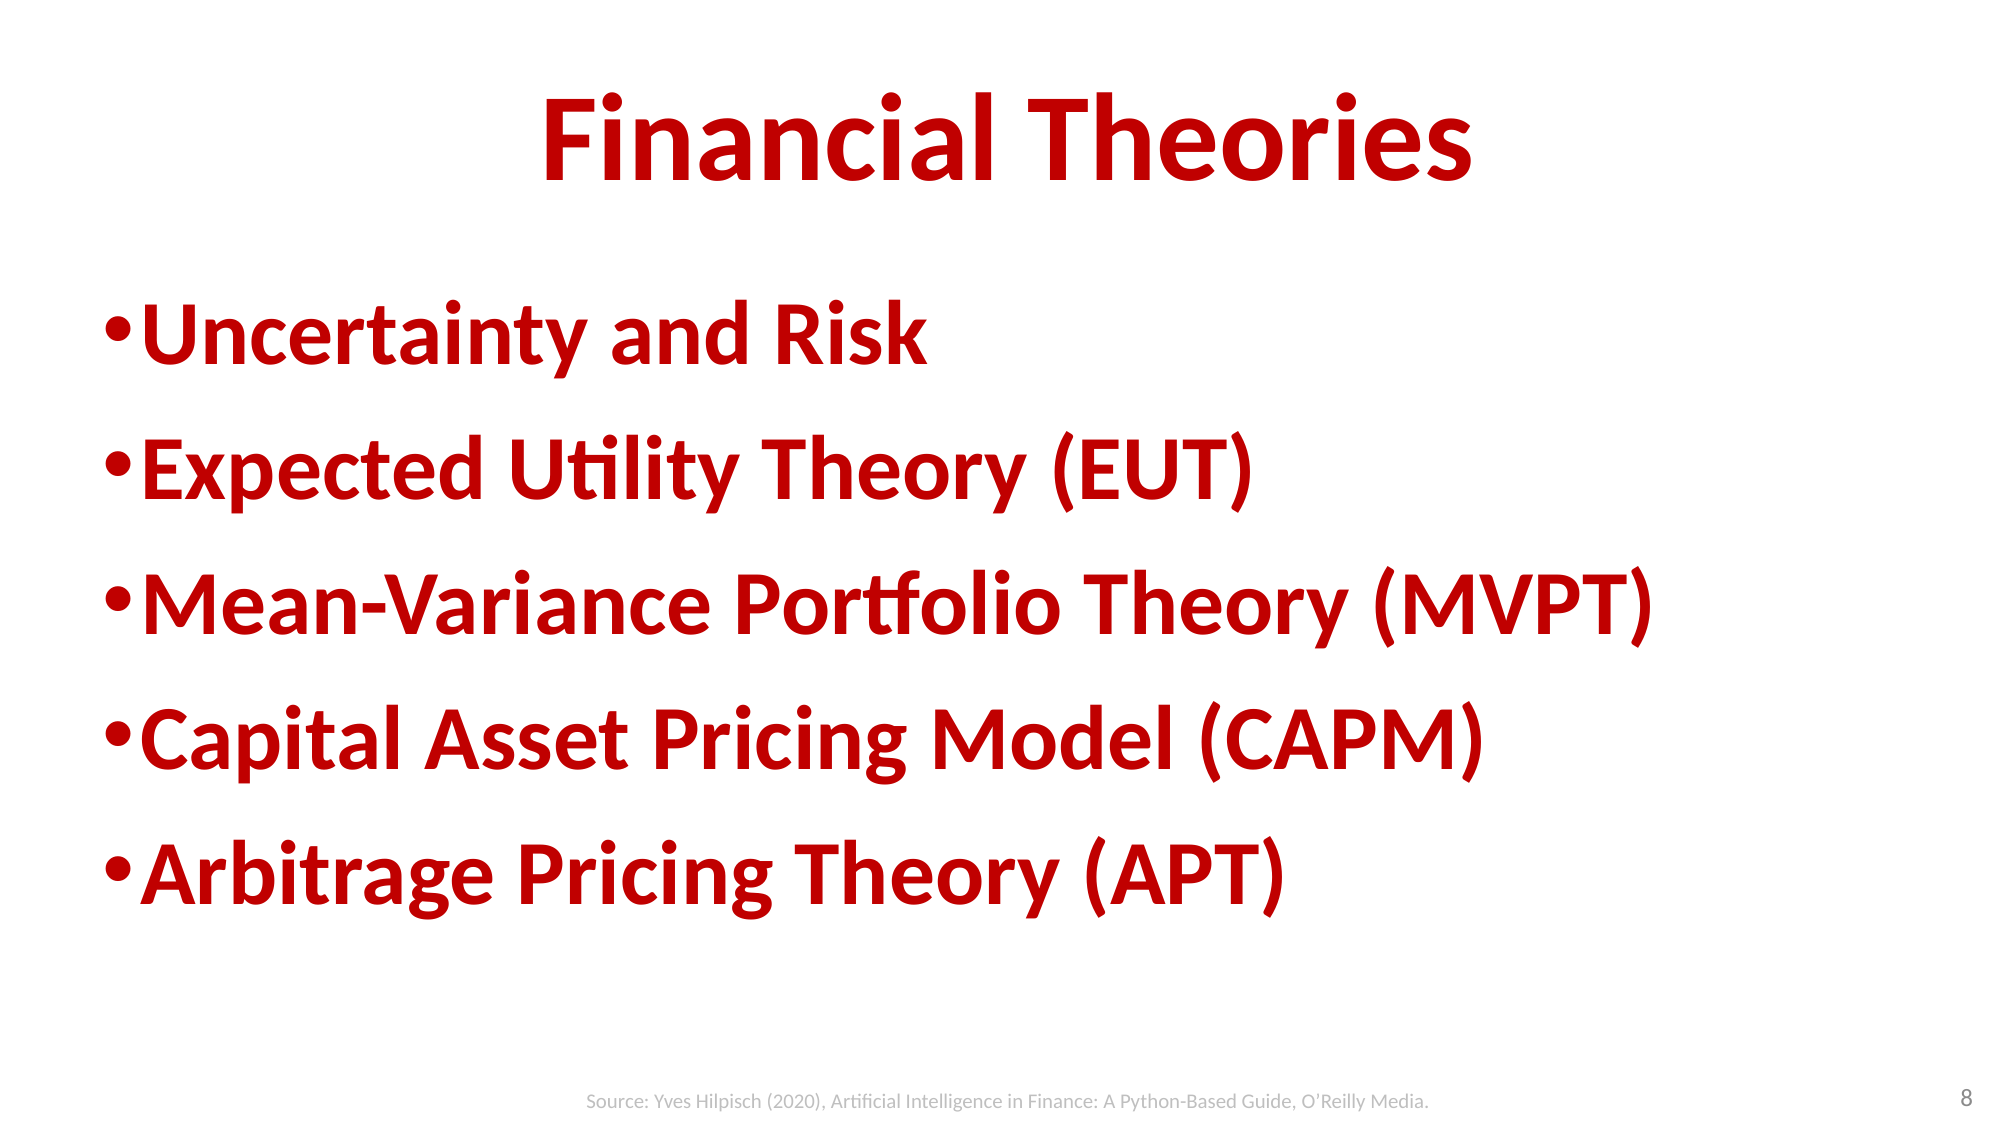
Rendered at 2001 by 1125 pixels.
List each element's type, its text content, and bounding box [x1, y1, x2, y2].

title Financial Theories [87, 22, 1929, 240]
list Uncertainty and Risk Expected Utility Theory (EUT) Mean-Variance Portfolio Theory (MVPT) Capital Asset Pricing Model (CAPM) Arbitrage Pricing Theory (APT) [87, 264, 1929, 1043]
text_box Source: Yves Hilpisch (2020), Artificial Intelligence in Finance: A Python-Based Guide, O’Reilly Media. [316, 1079, 1700, 1120]
slide_number 8 [1830, 1076, 1989, 1116]
